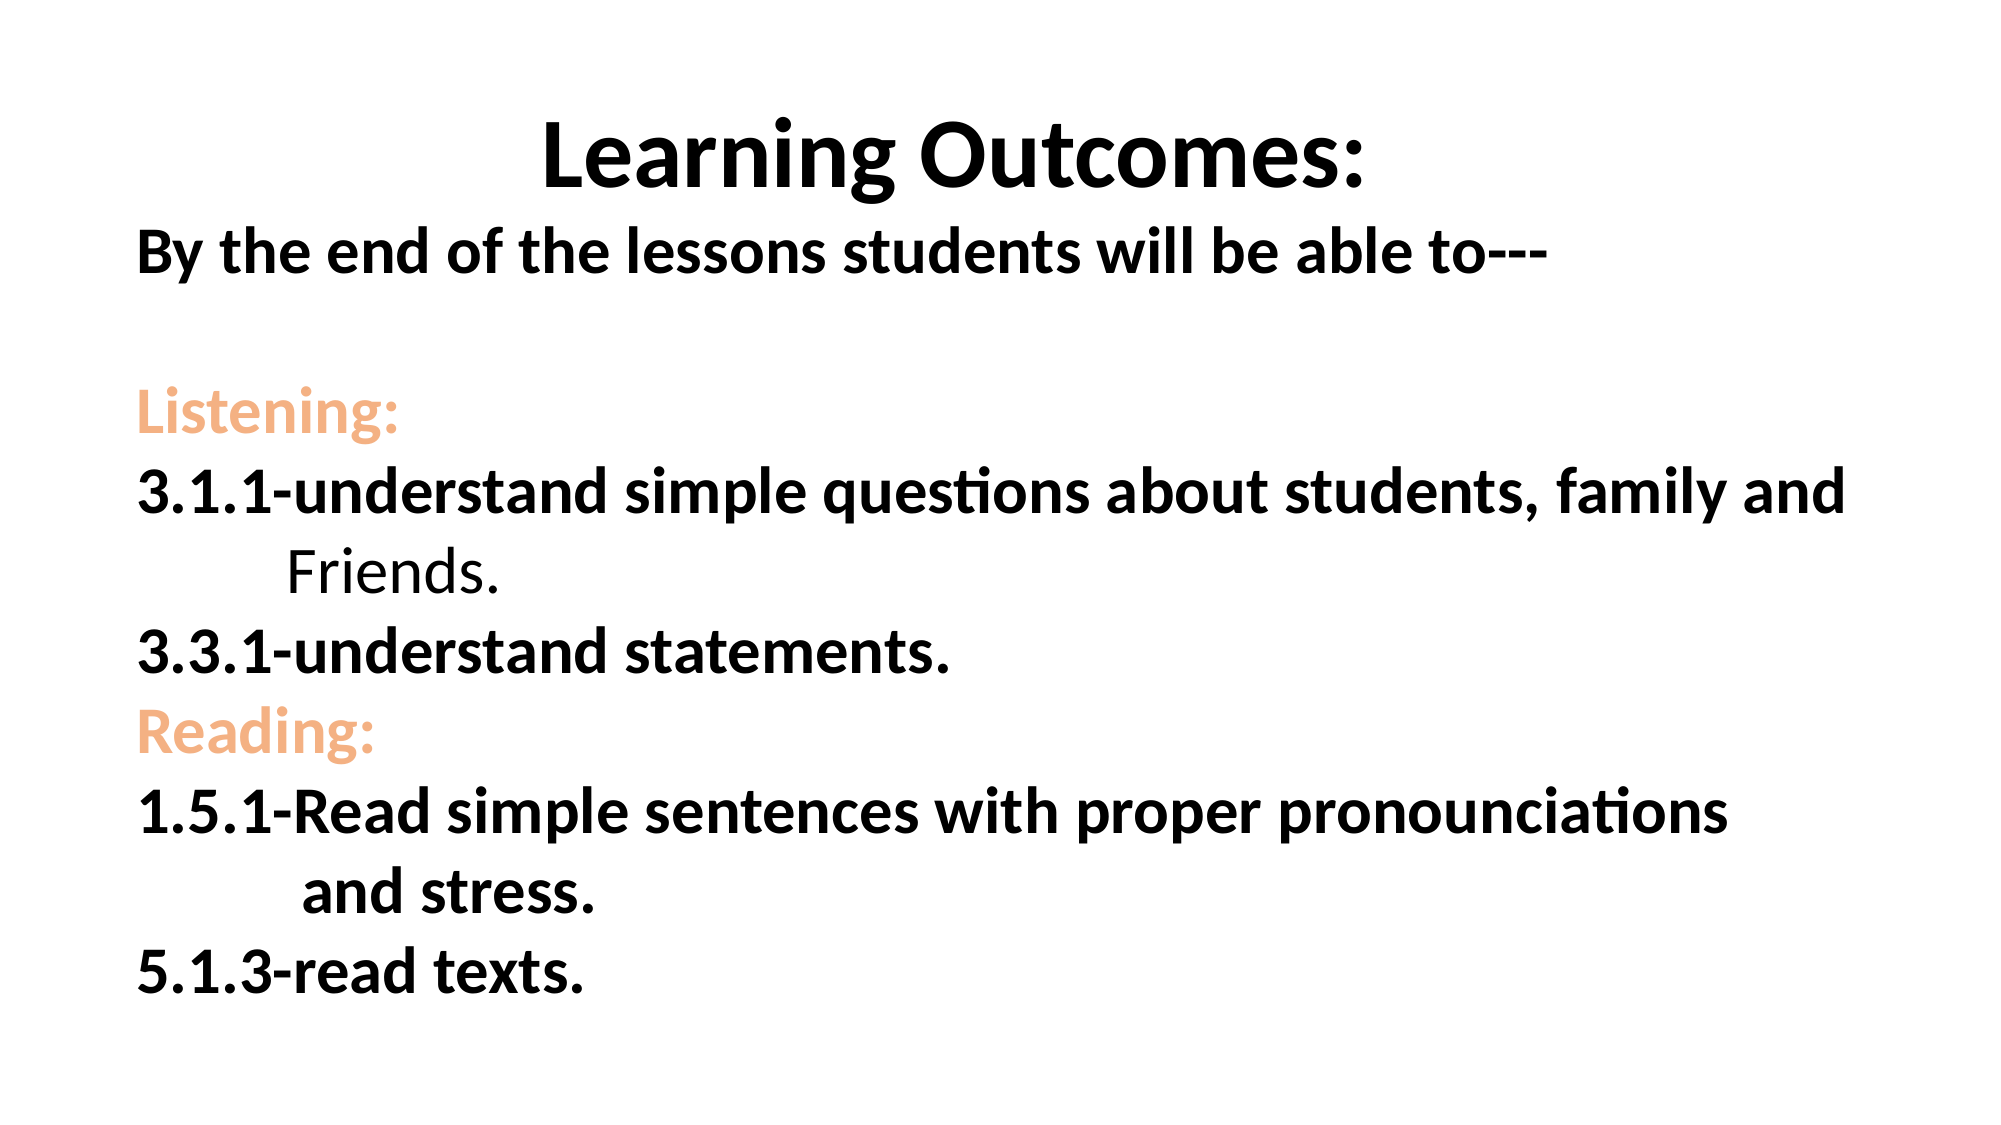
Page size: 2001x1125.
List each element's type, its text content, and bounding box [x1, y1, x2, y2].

text_box Learning Outcomes: By the end of the lessons students will be able to--- Listening: 3.1.1-understand simple questions about students, family and Friends. 3.3.1-understand statements. Reading: 1.5.1-Read simple sentences with proper pronounciations and stress. 5.1.3-read texts. [121, 79, 1879, 1115]
